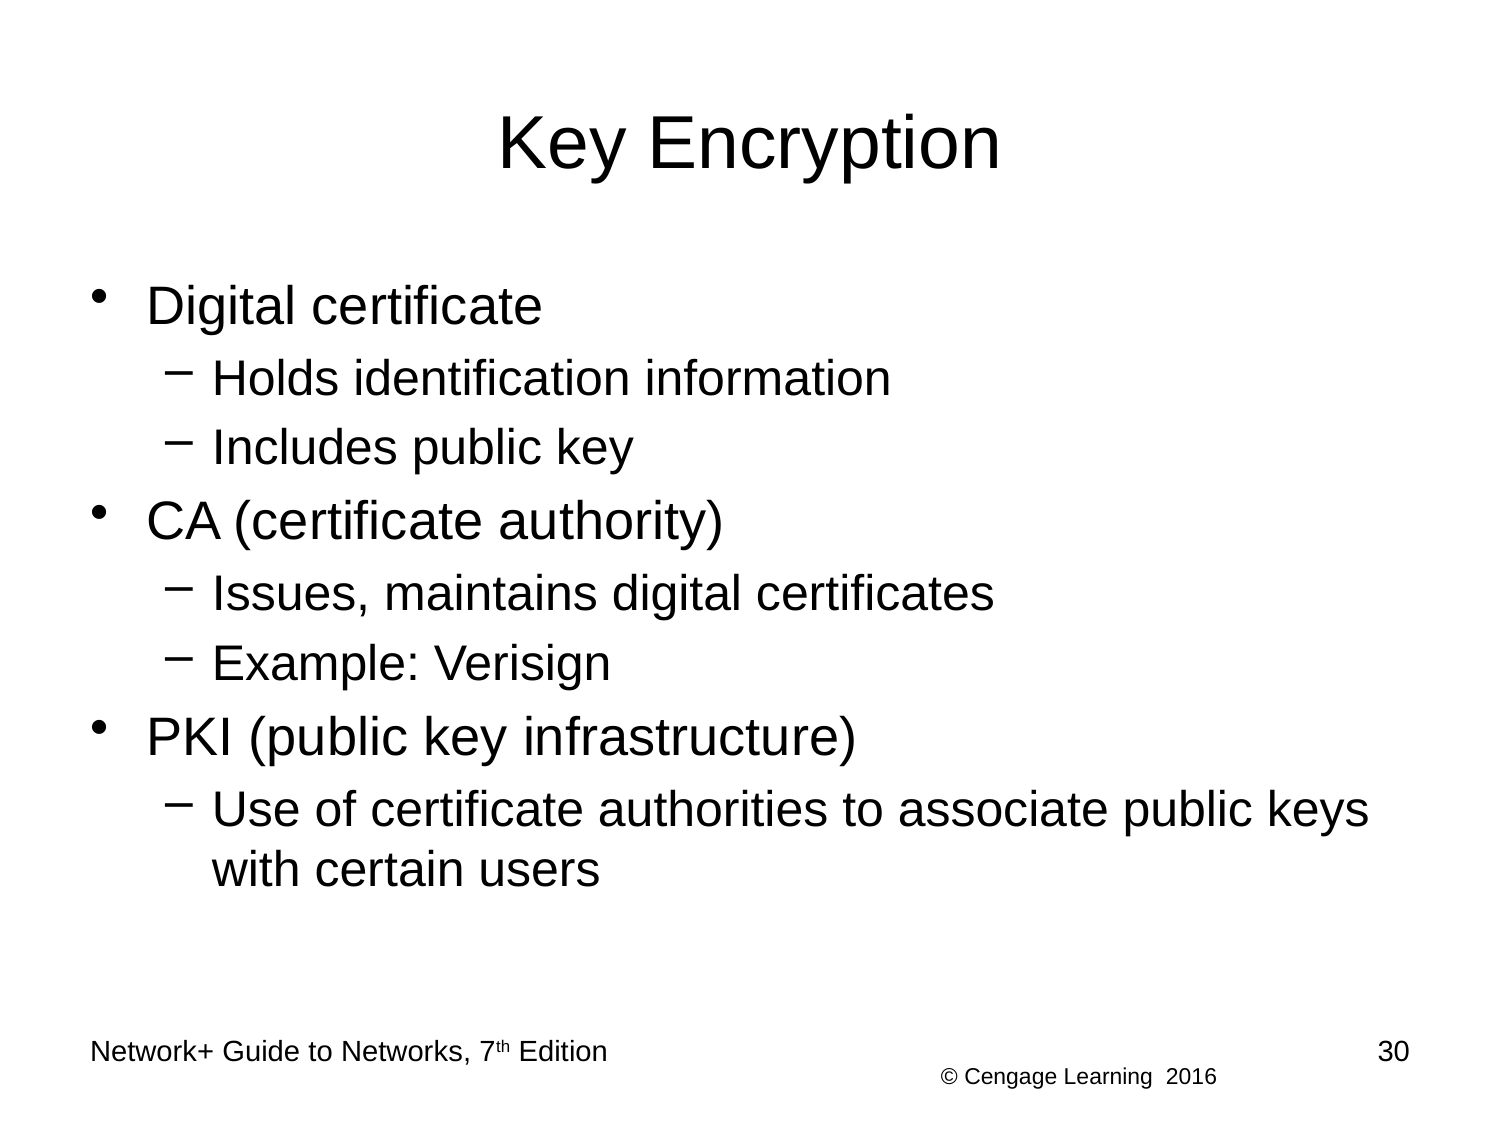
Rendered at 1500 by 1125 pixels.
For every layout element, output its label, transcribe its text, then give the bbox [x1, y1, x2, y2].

title Key Encryption [75, 45, 1425, 233]
footer Network+ Guide to Networks, 7th Edition [74, 1024, 713, 1103]
list Digital certificate Holds identification information Includes public key CA (certificate authority) Issues, maintains digital certificates Example: Verisign PKI (public key infrastructure) Use of certificate authorities to associate public keys with certain users [75, 262, 1425, 1005]
slide_number 30 [1312, 1024, 1426, 1103]
